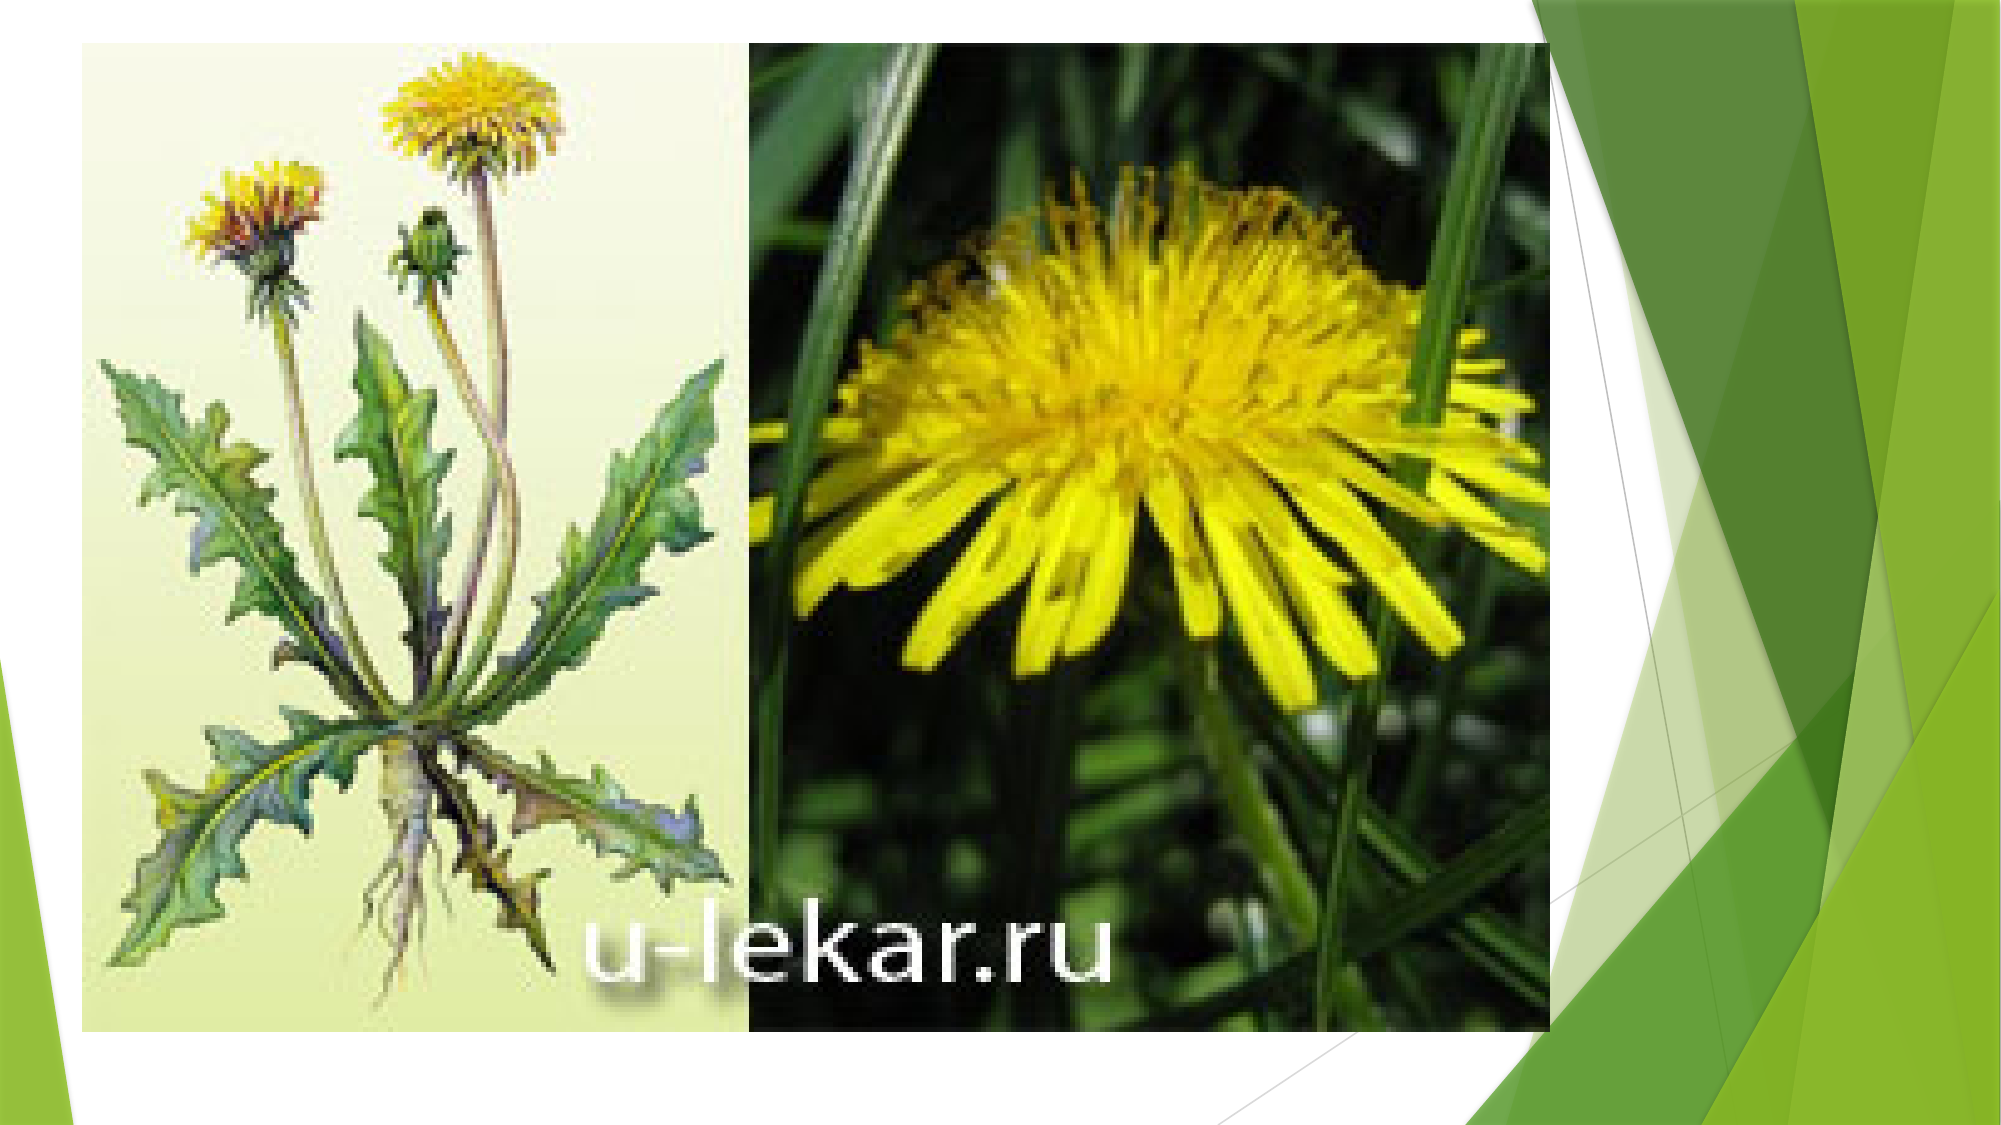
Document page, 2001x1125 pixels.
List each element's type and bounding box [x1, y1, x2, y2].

list [82, 42, 1550, 1032]
